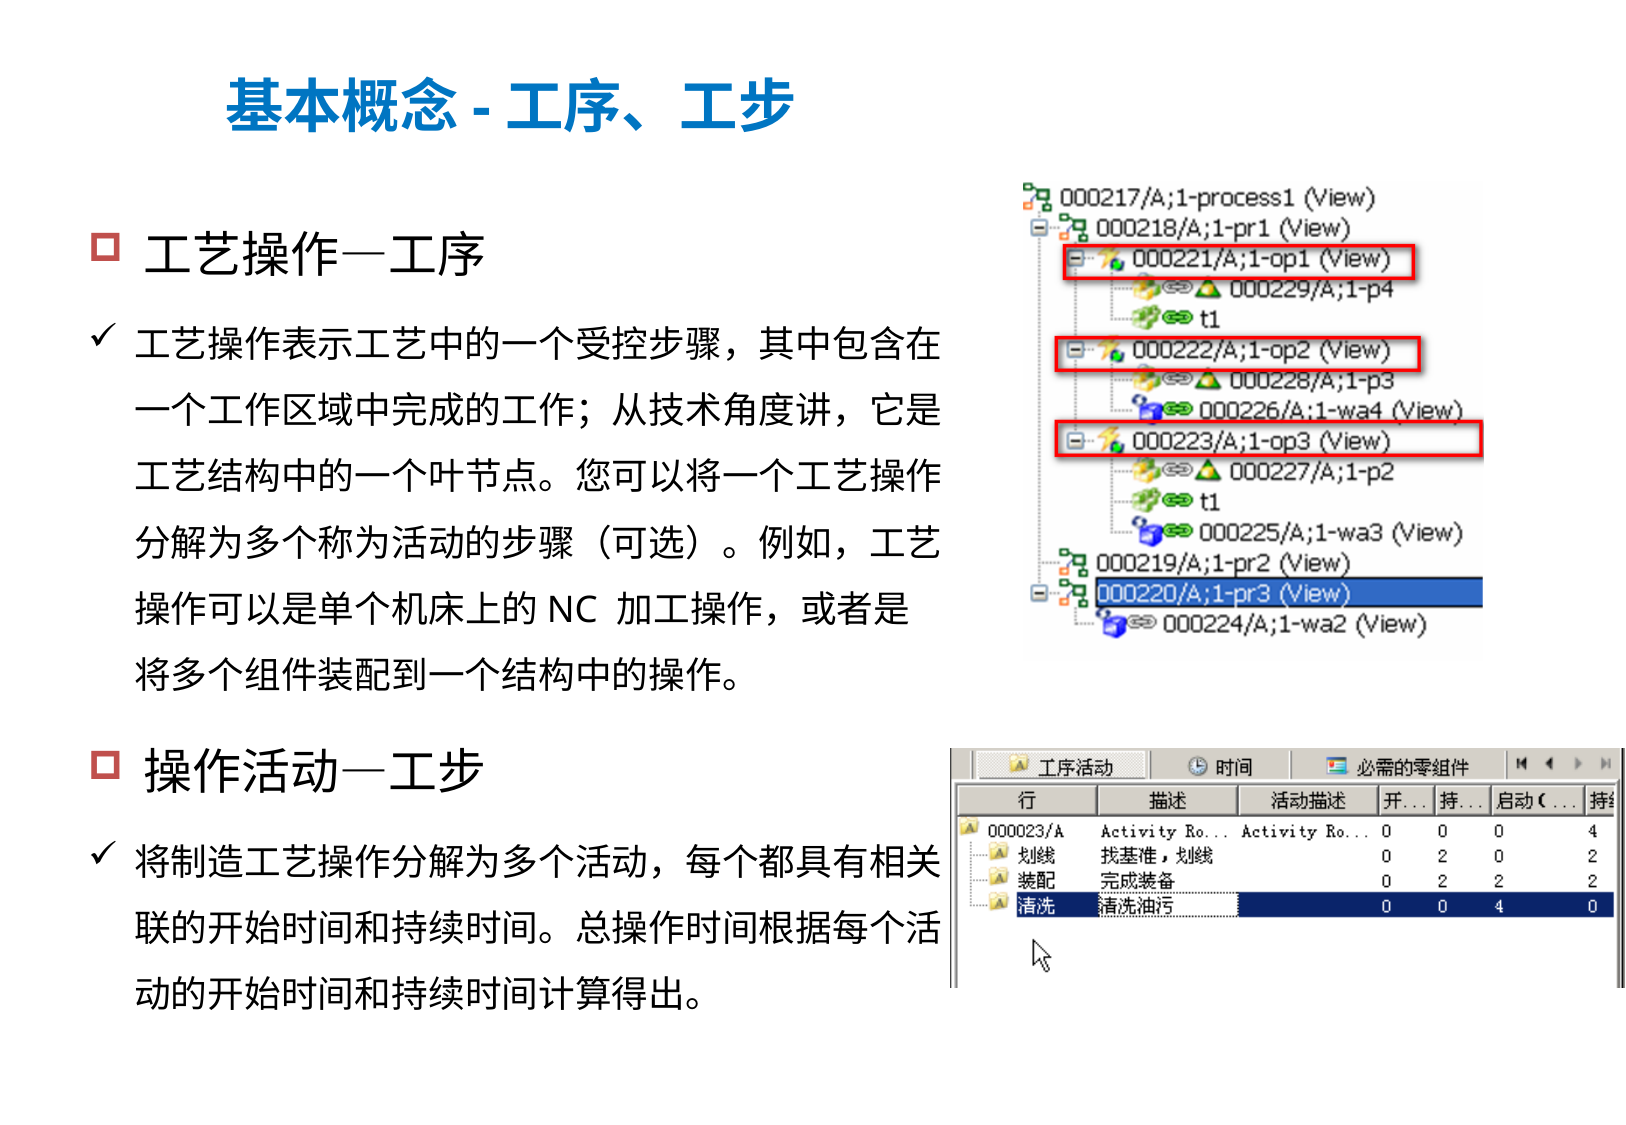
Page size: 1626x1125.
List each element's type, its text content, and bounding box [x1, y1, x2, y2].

picture [1022, 179, 1484, 662]
picture [949, 748, 1625, 988]
list 工艺操作—工序 工艺操作表示工艺中的一个受控步骤，其中包含在一个工作区域中完成的工作；从技术角度讲，它是工艺结构中的一个叶节点。您可以将一个工艺操作分解为多个称为活动的步骤（可选）。例如，工艺操作可以是单个机床上的NC 加工操作，或者是将多个组件装配到一个结构中的操作。 操作活动—工步 将制造工艺操作分解为多个活动，每个都具有相关联的开始时间和持续时间。总操作时间根据每个活动的开始时间和持续时间计算得出。 [73, 180, 963, 1029]
title 基本概念-工序、工步 [210, 28, 1544, 181]
